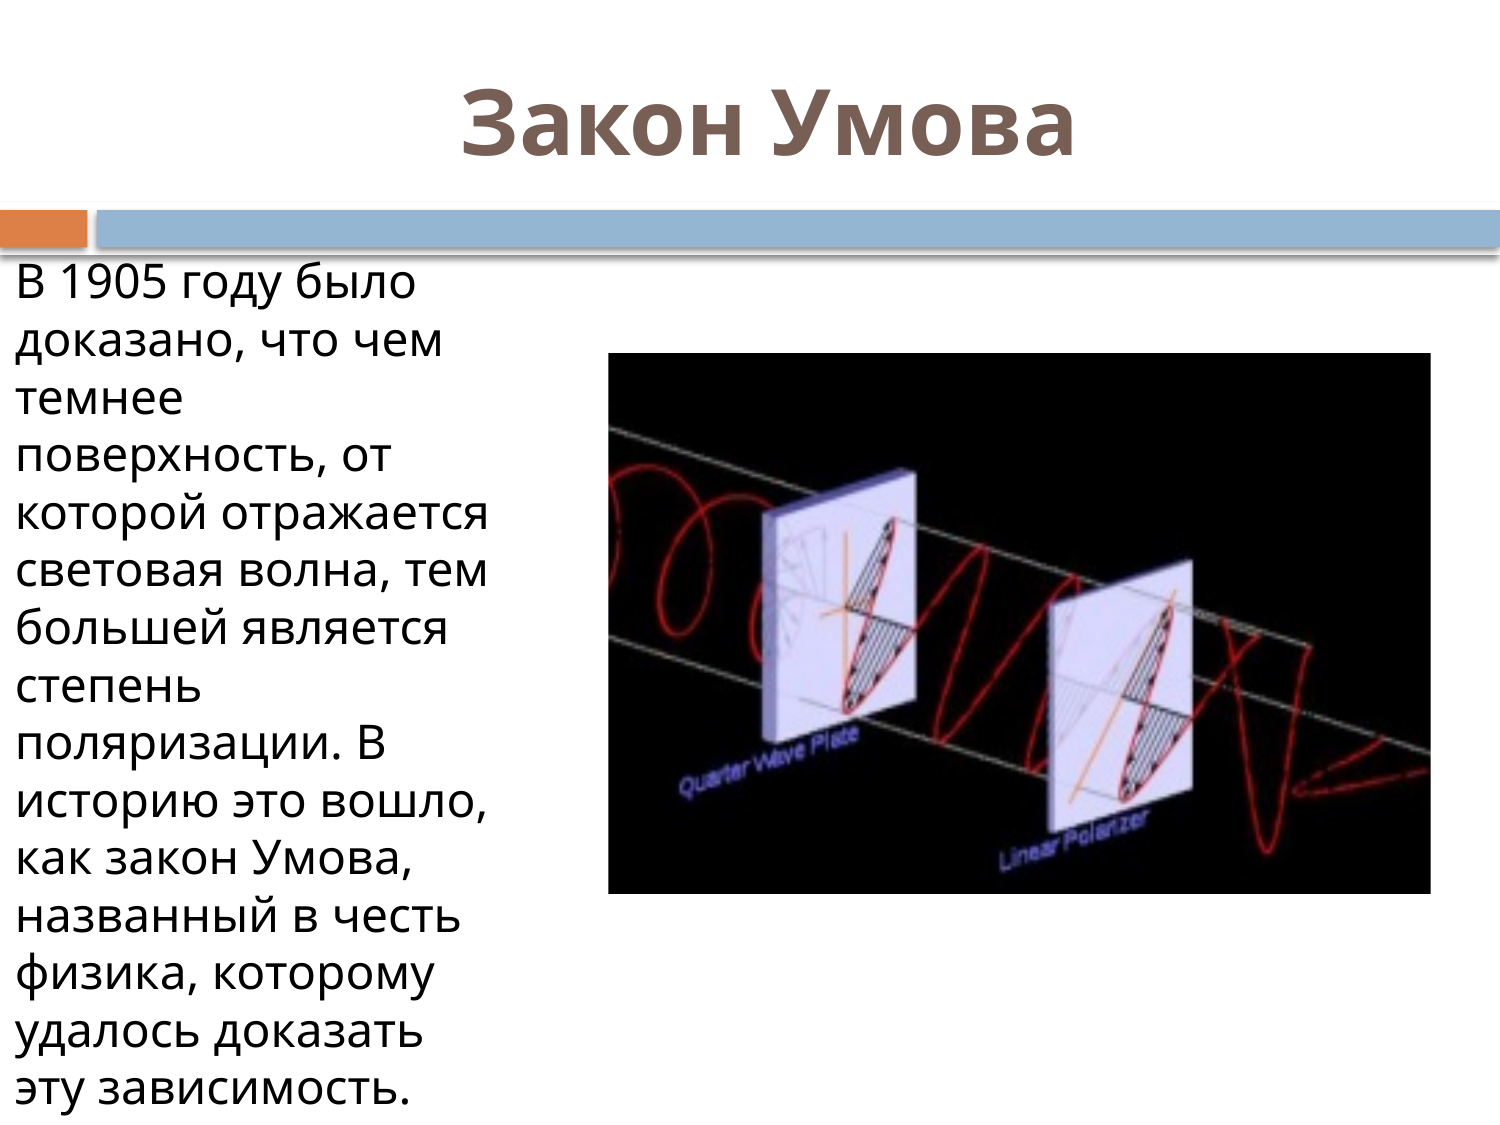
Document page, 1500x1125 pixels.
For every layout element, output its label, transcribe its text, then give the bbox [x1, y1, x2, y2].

list В 1905 году было доказано, что чем темнее поверхность, от которой отражается световая волна, тем большей является степень поляризации. В историю это вошло, как закон Умова, названный в честь физика, которому удалось доказать эту зависимость. [0, 243, 514, 1125]
picture [607, 353, 1431, 894]
title Закон Умова [100, 37, 1438, 200]
